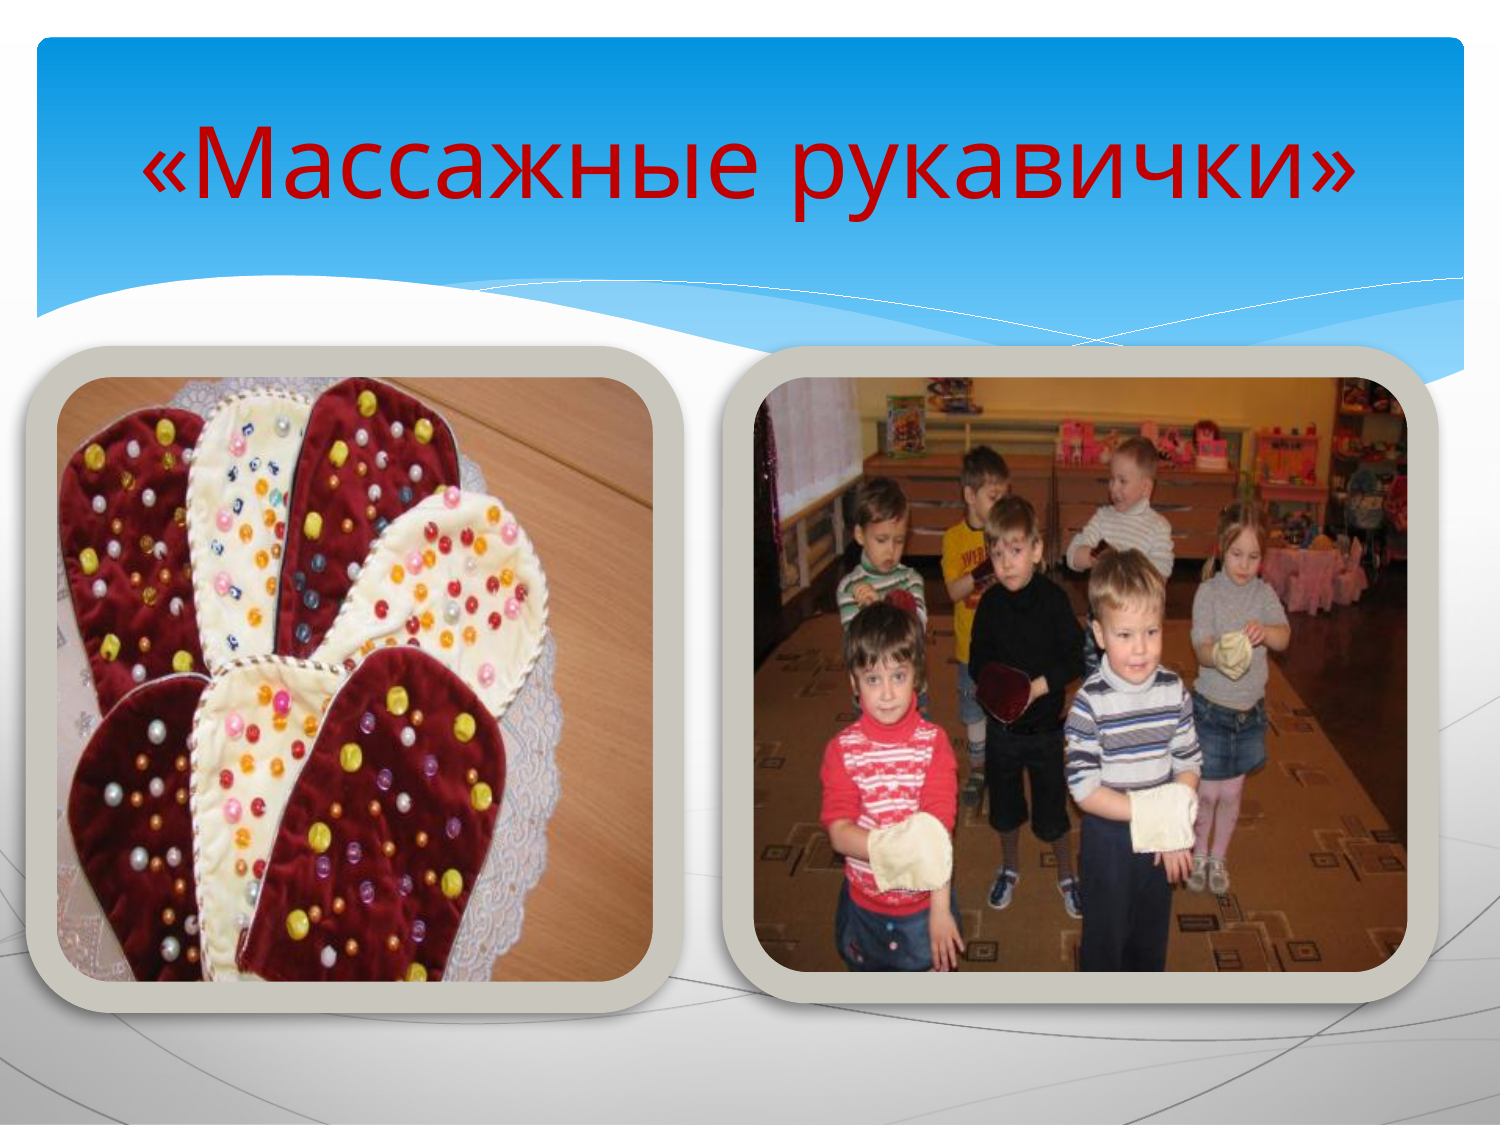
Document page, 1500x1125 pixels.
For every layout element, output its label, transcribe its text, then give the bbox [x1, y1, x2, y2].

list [41, 361, 669, 998]
title «Массажные рукавички» [75, 55, 1425, 261]
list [737, 361, 1424, 988]
